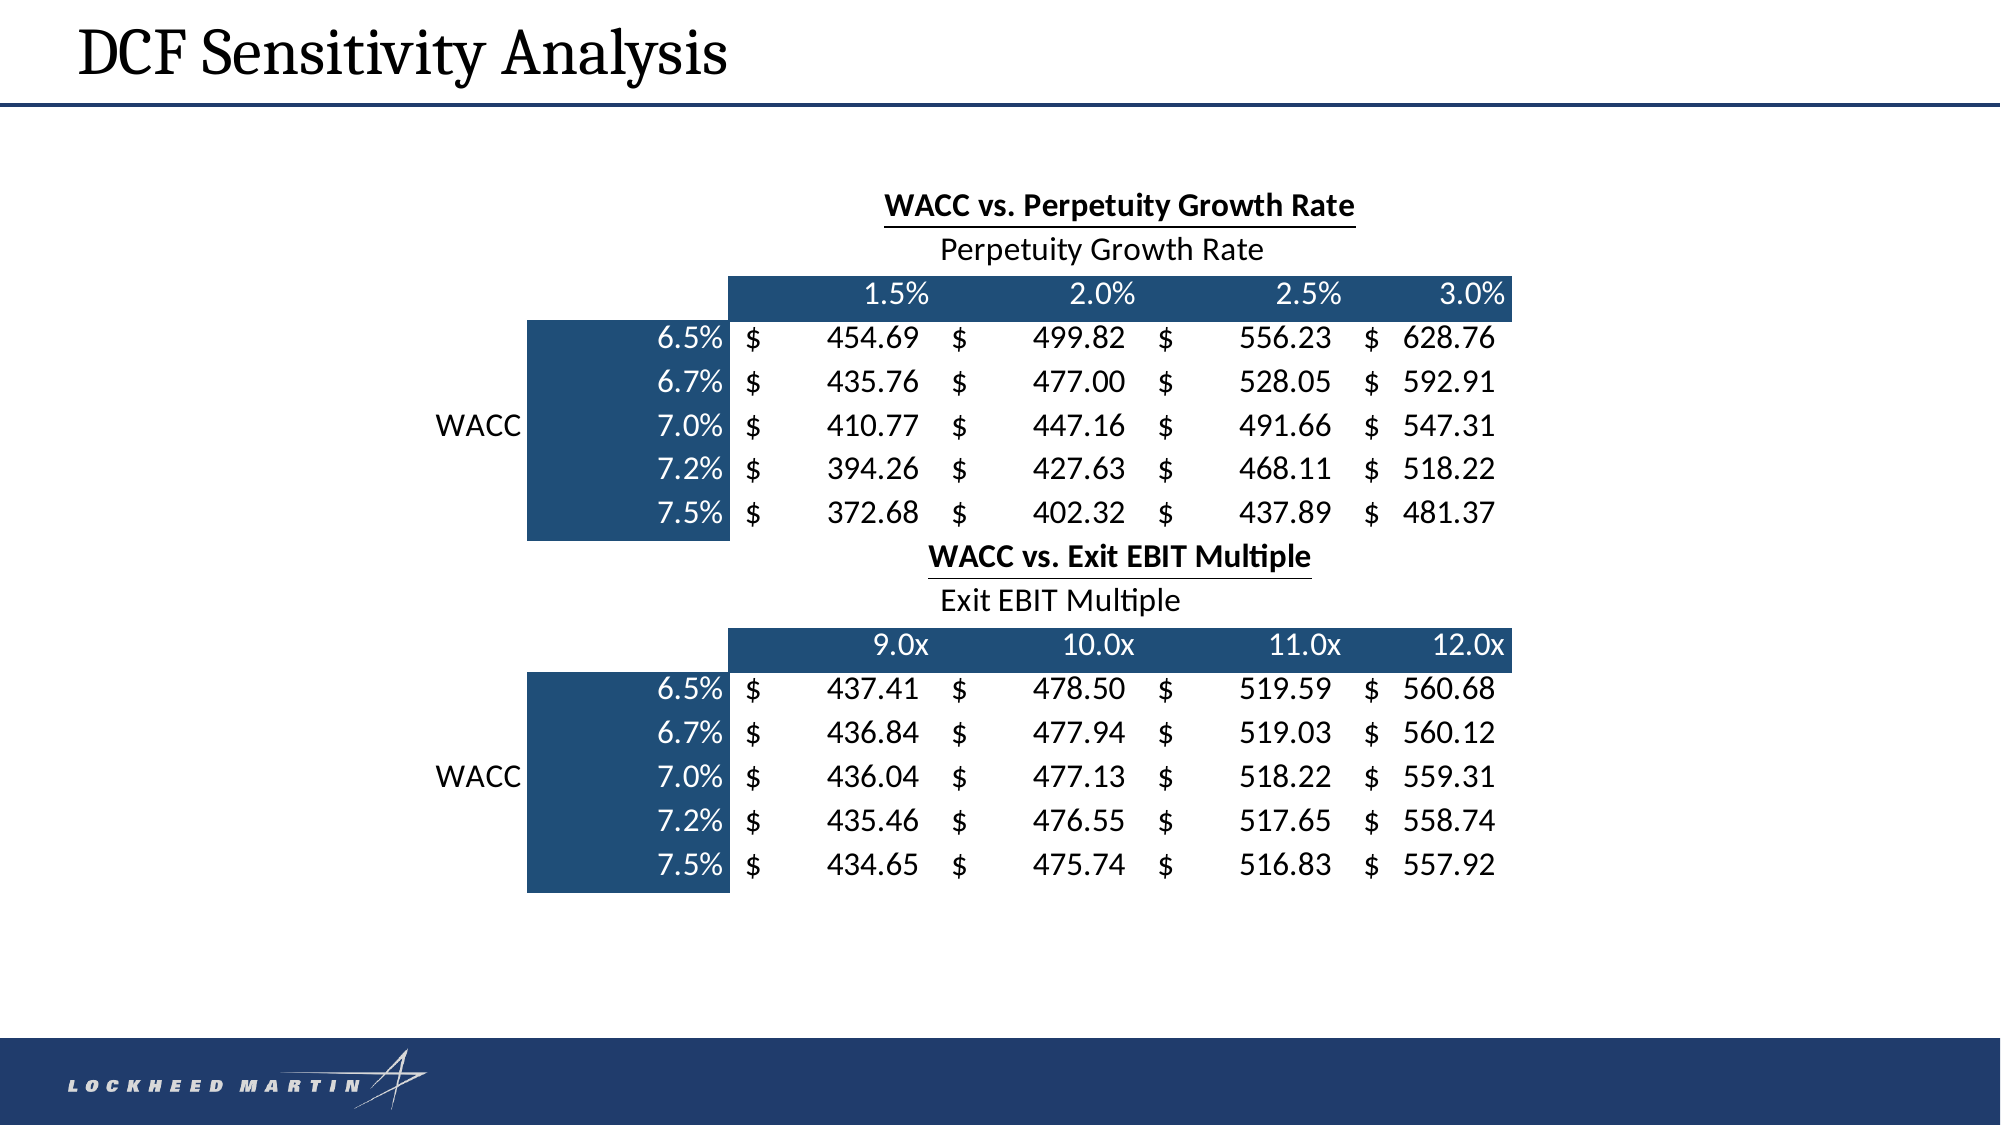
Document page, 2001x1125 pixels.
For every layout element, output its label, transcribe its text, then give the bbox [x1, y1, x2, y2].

picture [352, 188, 1648, 937]
title DCF Sensitivity Analysis [62, 8, 1938, 97]
